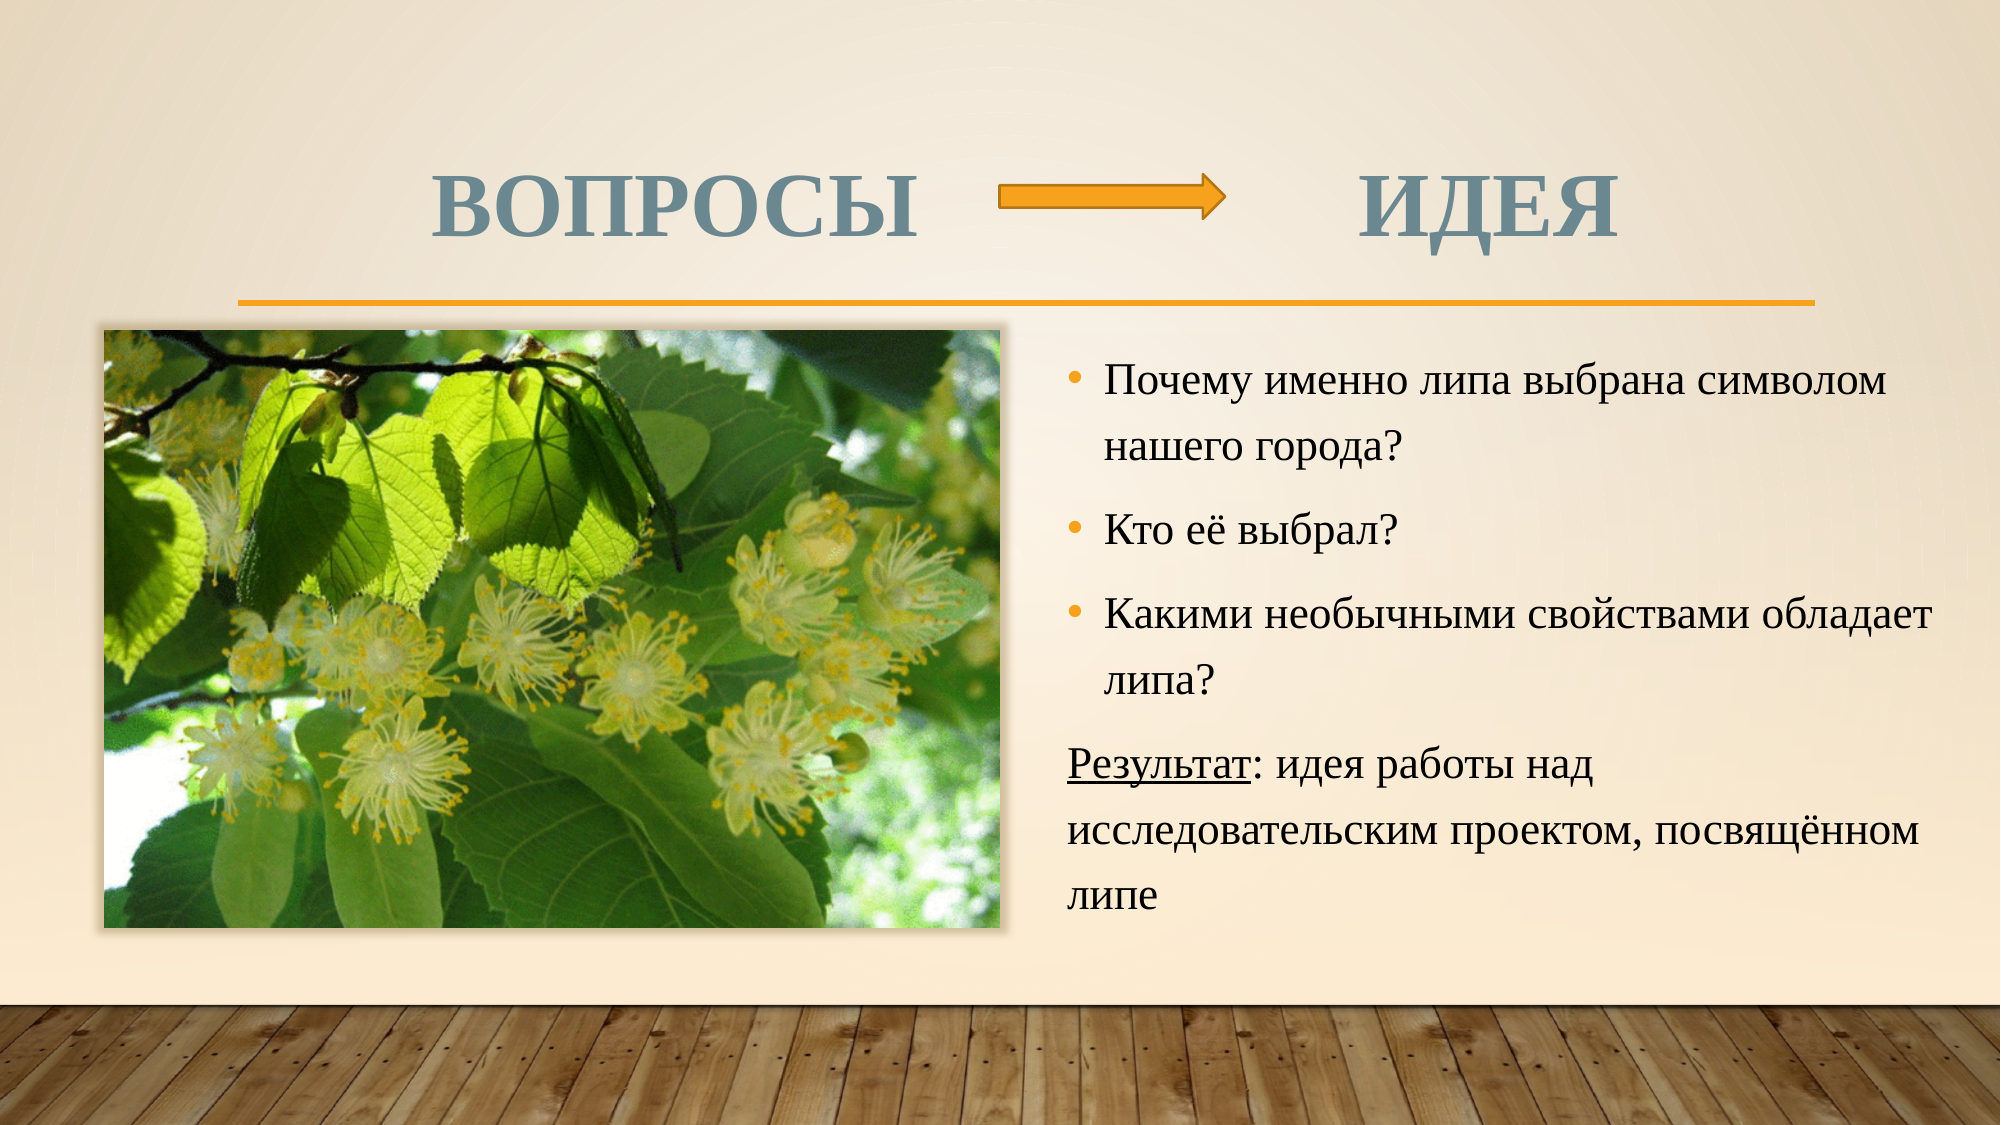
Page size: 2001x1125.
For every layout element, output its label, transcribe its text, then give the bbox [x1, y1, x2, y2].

list Почему именно липа выбрана символом нашего города? Кто её выбрал? Какими необычными свойствами обладает липа? Результат: идея работы над исследовательским проектом, посвящённом липе [1052, 330, 1966, 928]
text_box [998, 172, 1227, 221]
picture [0, 1005, 2000, 1125]
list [104, 330, 1000, 928]
title Вопросы идея [237, 132, 1814, 306]
